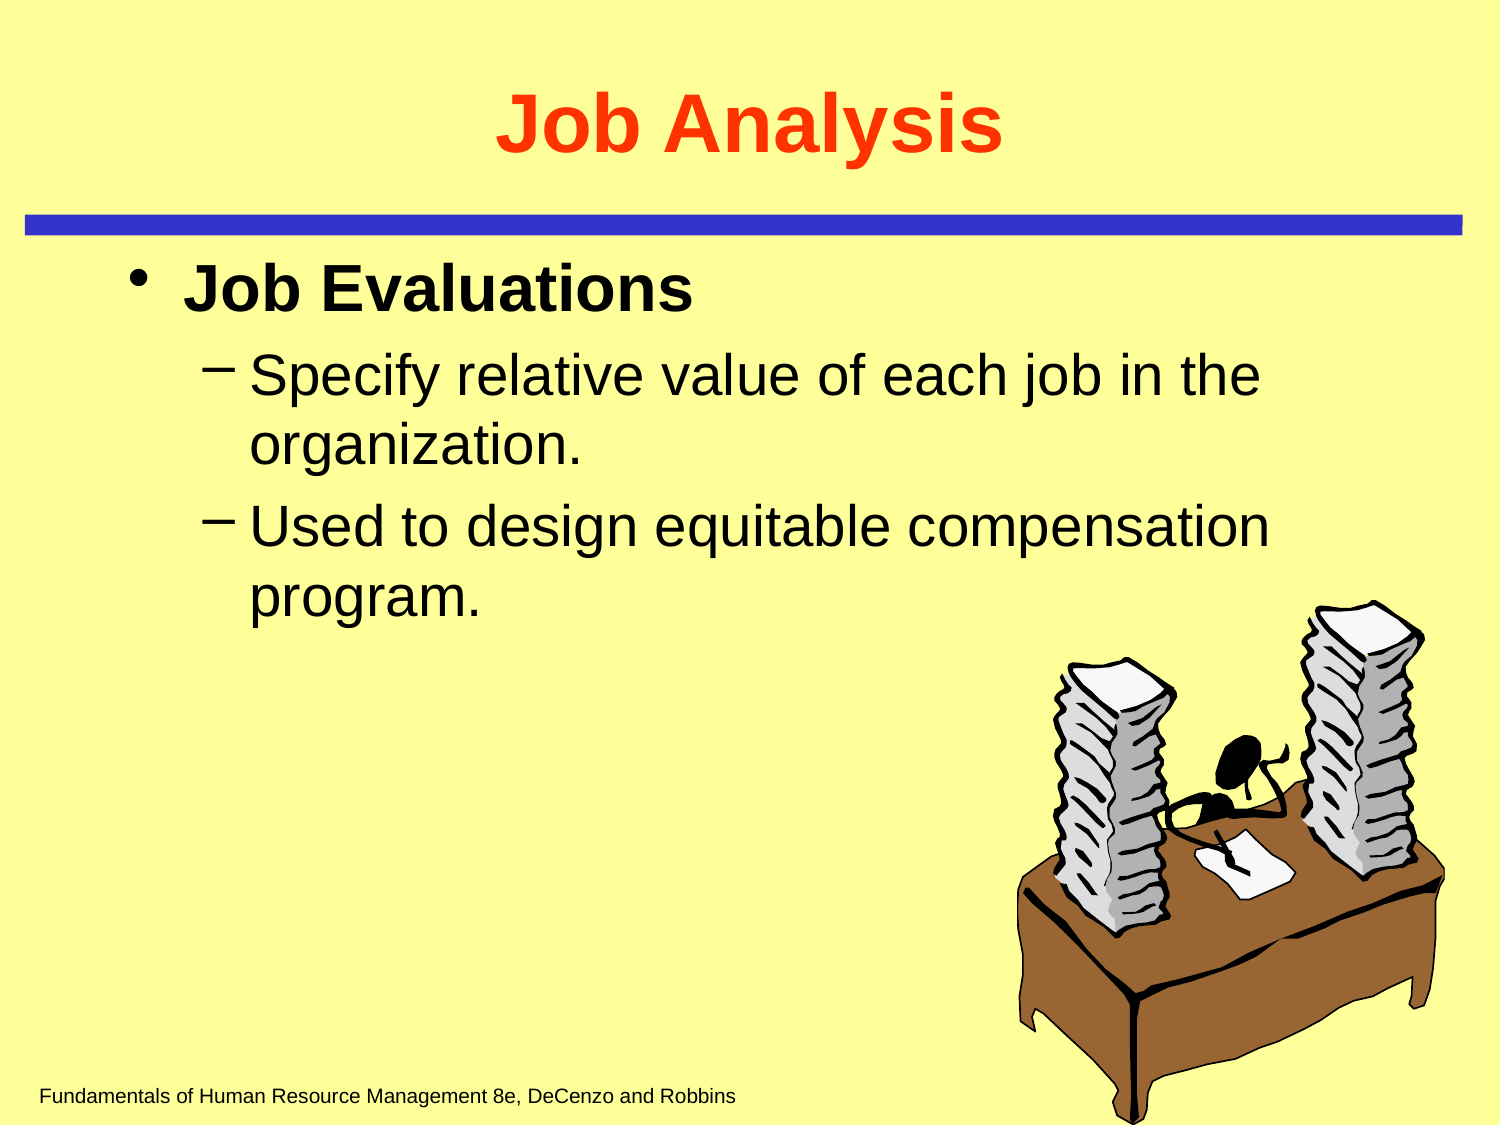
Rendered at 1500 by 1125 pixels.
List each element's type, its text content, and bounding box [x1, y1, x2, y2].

title Job Analysis [112, 24, 1388, 213]
list Job Evaluations Specify relative value of each job in the organization. Used to design equitable compensation program. [112, 237, 1388, 1038]
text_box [1016, 599, 1445, 1125]
footer Fundamentals of Human Resource Management 8e, DeCenzo and Robbins [0, 1074, 776, 1125]
